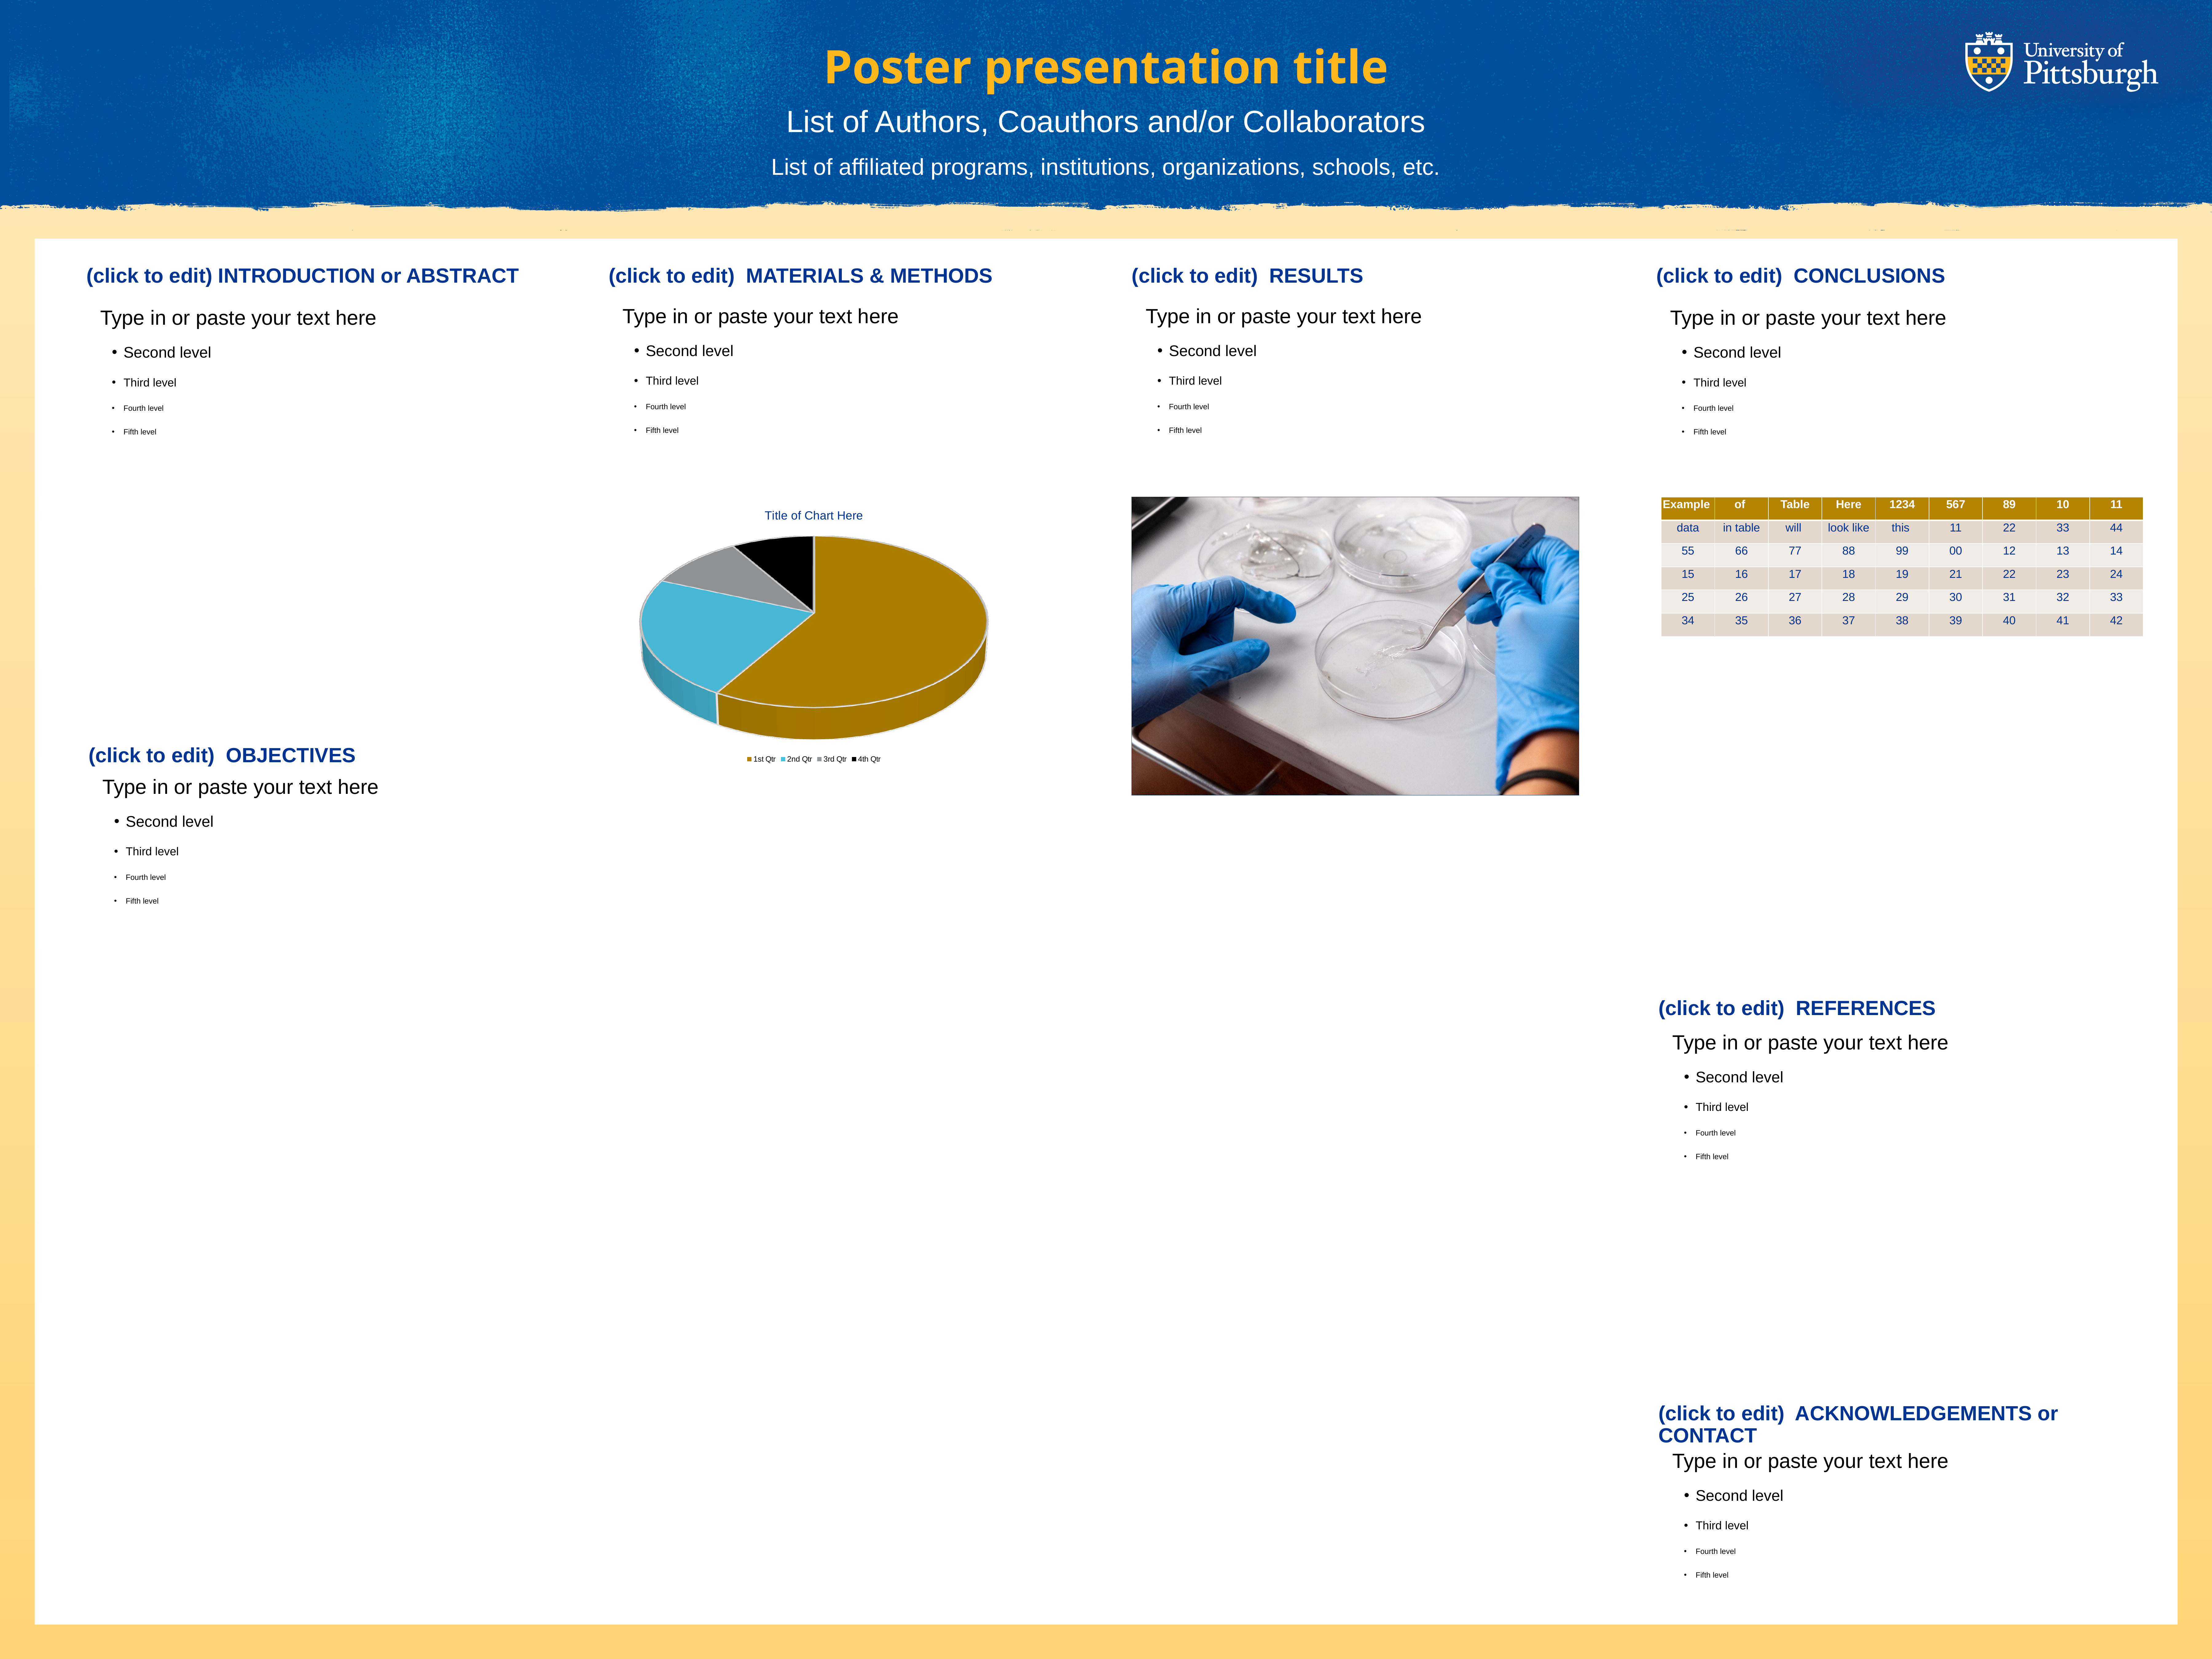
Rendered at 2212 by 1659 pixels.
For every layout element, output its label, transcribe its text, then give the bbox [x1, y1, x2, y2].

table_cell data [1661, 521, 1715, 543]
table_cell 26 [1715, 590, 1768, 613]
table_header Here [1822, 497, 1875, 520]
text_box (click to edit) INTRODUCTION or ABSTRACT [82, 265, 566, 289]
table_cell 44 [2090, 521, 2143, 543]
text_box List of affiliated programs, institutions, organizations, schools, etc. [368, 153, 1843, 182]
text_box Type in or paste your text here Second level Third level Fourth level Fifth level [604, 305, 1088, 453]
text_box Type in or paste your text here Second level Third level Fourth level Fifth level [1652, 307, 2136, 455]
text_box (click to edit) CONCLUSIONS [1652, 265, 2136, 289]
table_cell 28 [1822, 590, 1875, 613]
table_cell 21 [1929, 567, 1982, 590]
table_cell 11 [1929, 521, 1982, 543]
text_box Type in or paste your text here Second level Third level Fourth level Fifth level [82, 307, 566, 455]
table_cell 77 [1769, 544, 1822, 567]
text_box (click to edit) MATERIALS & METHODS [604, 265, 1088, 289]
table_cell 15 [1661, 567, 1715, 590]
table_cell 41 [2036, 614, 2089, 636]
table_cell 00 [1929, 544, 1982, 567]
text_box (click to edit) REFERENCES [1654, 995, 2138, 1022]
table_header 567 [1929, 497, 1982, 520]
table_header Example [1661, 497, 1715, 520]
table_cell 99 [1876, 544, 1929, 567]
text_box (click to edit) OBJECTIVES [84, 742, 568, 769]
table_cell 27 [1769, 590, 1822, 613]
table_cell 24 [2090, 567, 2143, 590]
text_box (click to edit) ACKNOWLEDGEMENTS or CONTACT [1654, 1400, 2138, 1449]
table_header 89 [1983, 497, 2036, 520]
table_cell 34 [1661, 614, 1715, 636]
table_cell 14 [2090, 544, 2143, 567]
table_cell 22 [1983, 567, 2036, 590]
table_header 10 [2036, 497, 2089, 520]
table_cell 88 [1822, 544, 1875, 567]
table_cell 40 [1983, 614, 2036, 636]
table_header of [1715, 497, 1768, 520]
picture [0, 0, 2212, 230]
table_cell 36 [1769, 614, 1822, 636]
text_box Type in or paste your text here Second level Third level Fourth level Fifth level [1654, 1032, 2138, 1179]
table_cell 30 [1929, 590, 1982, 613]
table_cell 23 [2036, 567, 2089, 590]
table_cell 16 [1715, 567, 1768, 590]
table_cell 33 [2036, 521, 2089, 543]
text_box Type in or paste your text here Second level Third level Fourth level Fifth level [84, 776, 568, 924]
chart [613, 497, 1015, 765]
text_box Type in or paste your text here Second level Third level Fourth level Fifth level [1654, 1450, 2138, 1598]
table_cell 38 [1876, 614, 1929, 636]
table_cell 55 [1661, 544, 1715, 567]
table_cell 17 [1769, 567, 1822, 590]
table_cell 18 [1822, 567, 1875, 590]
table_cell 12 [1983, 544, 2036, 567]
table_header 1234 [1876, 497, 1929, 520]
table_cell this [1876, 521, 1929, 543]
table_cell 31 [1983, 590, 2036, 613]
table_header 11 [2090, 497, 2143, 520]
table_cell 25 [1661, 590, 1715, 613]
table_cell 22 [1983, 521, 2036, 543]
table_cell 37 [1822, 614, 1875, 636]
table_cell 33 [2090, 590, 2143, 613]
text_box Type in or paste your text here Second level Third level Fourth level Fifth level [1127, 305, 1611, 453]
table_cell 66 [1715, 544, 1768, 567]
table_cell 19 [1876, 567, 1929, 590]
table_header Table [1769, 497, 1822, 520]
table_cell will [1769, 521, 1822, 543]
table_cell look like [1822, 521, 1875, 543]
text_box (click to edit) RESULTS [1127, 265, 1611, 289]
picture [1132, 497, 1579, 795]
table_cell in table [1715, 521, 1768, 543]
table_cell 32 [2036, 590, 2089, 613]
table_cell 35 [1715, 614, 1768, 636]
table_cell 29 [1876, 590, 1929, 613]
table_cell 42 [2090, 614, 2143, 636]
text_box List of Authors, Coauthors and/or Collaborators [368, 103, 1843, 141]
text_box Poster presentation title [368, 41, 1843, 96]
table_cell 39 [1929, 614, 1982, 636]
table_cell 13 [2036, 544, 2089, 567]
